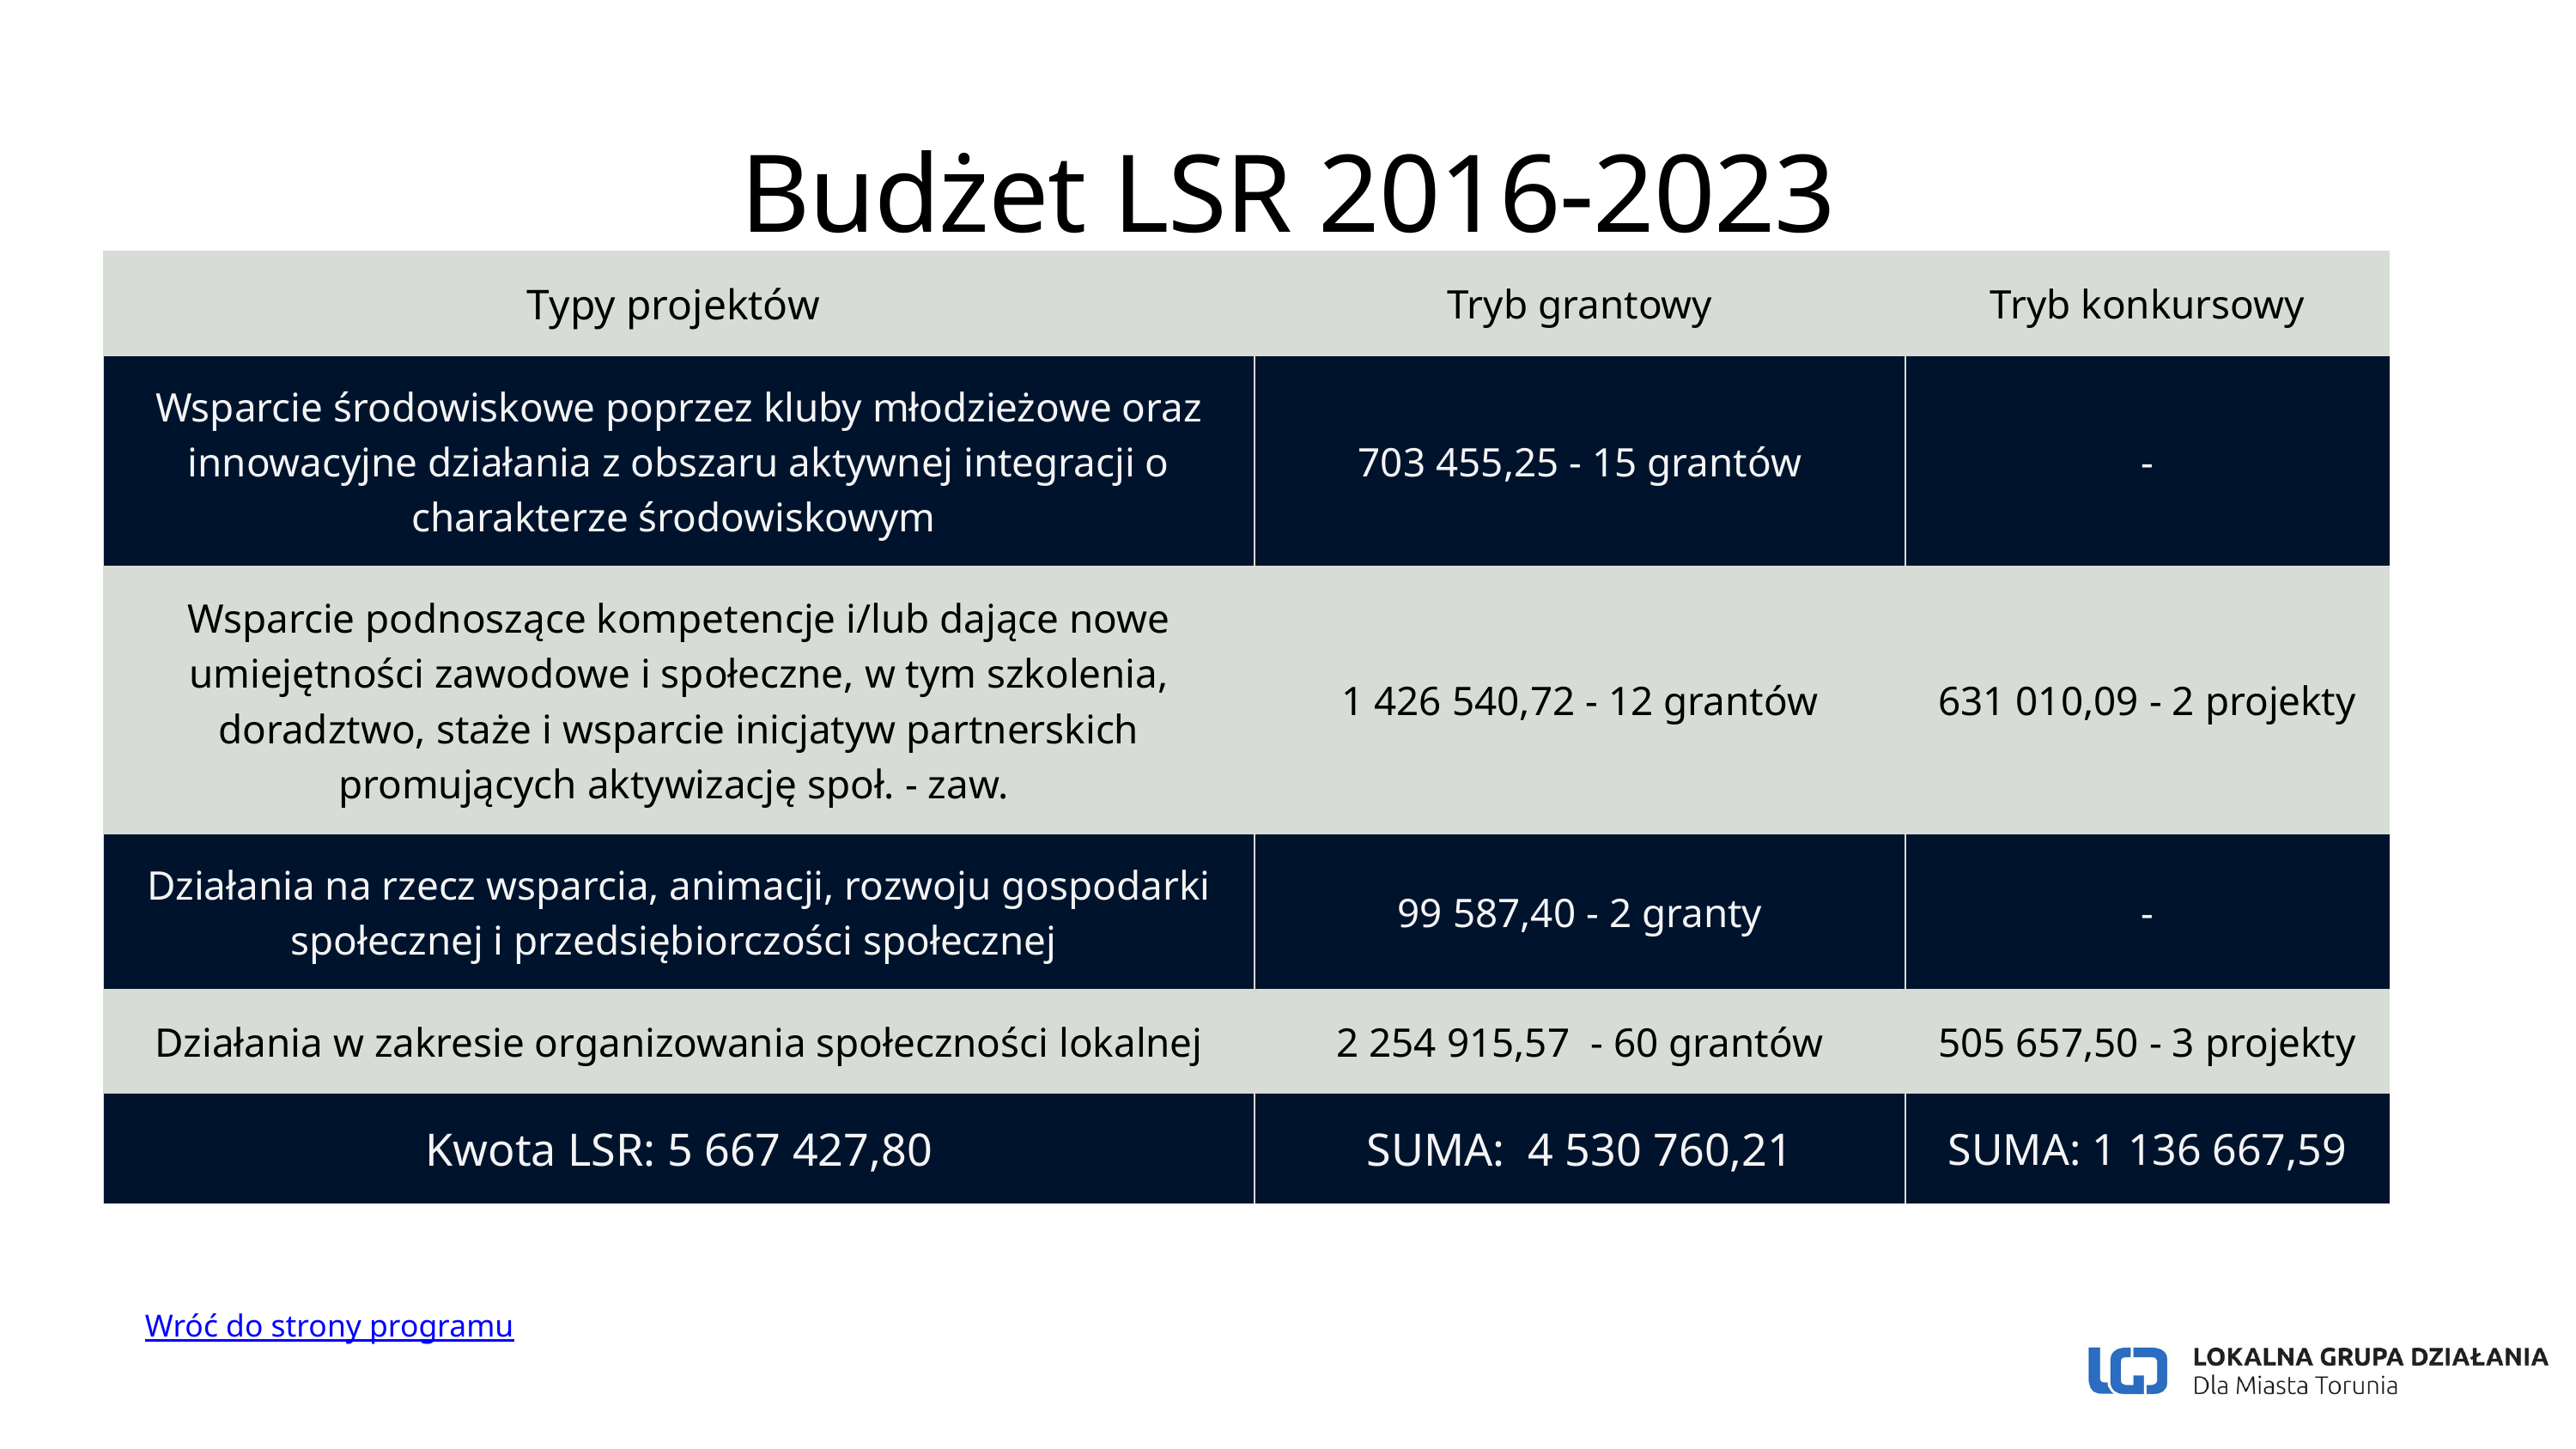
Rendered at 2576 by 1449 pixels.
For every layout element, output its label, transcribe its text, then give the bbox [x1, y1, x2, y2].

table_cell - [1906, 834, 2390, 989]
table_cell SUMA: 4 530 760,21 [1255, 1094, 1905, 1203]
table_cell Kwota LSR: 5 667 427,80 [104, 1094, 1254, 1203]
table_cell Działania w zakresie organizowania społeczności lokalnej [104, 991, 1254, 1093]
table_cell 1 426 540,72 - 12 grantów [1255, 567, 1905, 834]
table_cell 631 010,09 - 2 projekty [1906, 567, 2390, 834]
table_cell SUMA: 1 136 667,59 [1906, 1094, 2390, 1203]
table_header Typy projektów [104, 251, 1254, 355]
table_cell 703 455,25 - 15 grantów [1255, 356, 1905, 566]
table_cell 2 254 915,57 - 60 grantów [1255, 991, 1905, 1093]
table_cell 99 587,40 - 2 granty [1255, 834, 1905, 989]
table_header Tryb grantowy [1255, 251, 1905, 355]
text_box Wróć do strony programu [144, 1305, 882, 1349]
table_cell Wsparcie środowiskowe poprzez kluby młodzieżowe oraz innowacyjne działania z obszaru aktywnej integracji o charakterze środowiskowym [104, 356, 1254, 566]
table_cell Wsparcie podnoszące kompetencje i/lub dające nowe umiejętności zawodowe i społeczne, w tym szkolenia, doradztwo, staże i wsparcie inicjatyw partnerskich promujących aktywizację społ. - zaw. [104, 567, 1254, 834]
text_box Budżet LSR 2016-2023 [144, 113, 2432, 253]
table_cell Działania na rzecz wsparcia, animacji, rozwoju gospodarki społecznej i przedsiębiorczości społecznej [104, 834, 1254, 989]
table_cell 505 657,50 - 3 projekty [1906, 991, 2390, 1093]
table_header Tryb konkursowy [1906, 251, 2390, 355]
table_cell - [1906, 356, 2390, 566]
text_box [2037, 1287, 2576, 1449]
